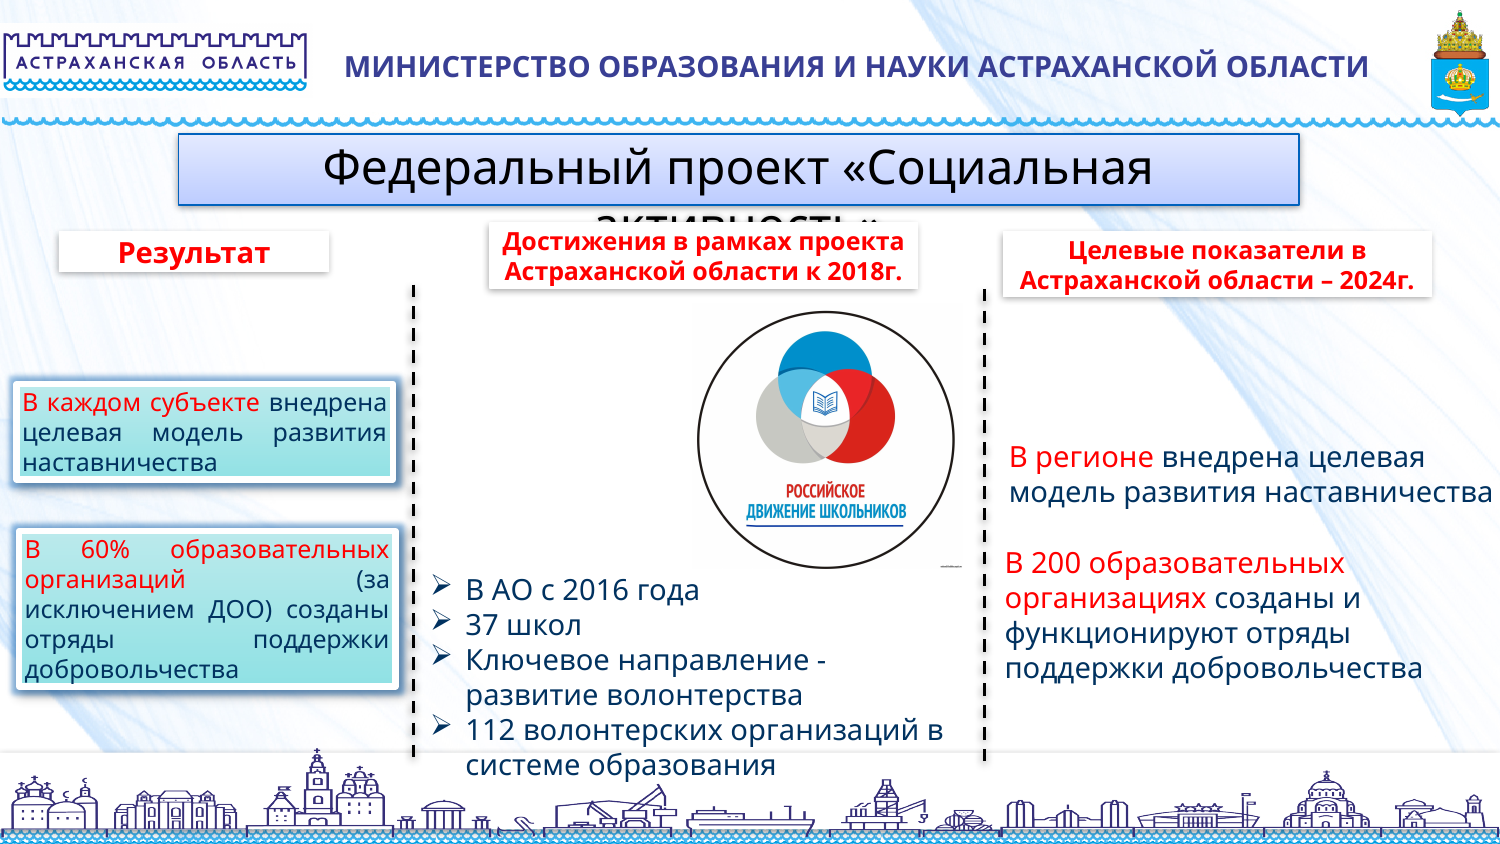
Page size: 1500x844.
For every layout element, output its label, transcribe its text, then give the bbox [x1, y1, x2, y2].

text_box МИНИСТЕРСТВО ОБРАЗОВАНИЯ И НАУКИ АСТРАХАНСКОЙ ОБЛАСТИ [316, 45, 1459, 86]
text_box В 60% образовательных организаций (за исключением ДОО) созданы отряды поддержки добровольчества [16, 528, 399, 690]
picture [0, 0, 1500, 842]
text_box Результат [58, 231, 330, 272]
text_box Целевые показатели в Астраханской области – 2024г. [1003, 231, 1433, 297]
text_box В каждом субъекте внедрена целевая модель развития наставничества [13, 381, 396, 483]
title Федеральный проект «Социальная активность» [178, 133, 1300, 206]
text_box Достижения в рамках проекта Астраханской области к 2018г. [489, 222, 919, 289]
text_box В 200 образовательных организациях созданы и функционируют отряды поддержки добровольчества [998, 541, 1500, 688]
text_box В АО с 2016 года 37 школ Ключевое направление - развитие волонтерства 112 волонтерских организаций в системе образования [424, 568, 963, 746]
text_box В регионе внедрена целевая модель развития наставничества [1003, 436, 1500, 512]
